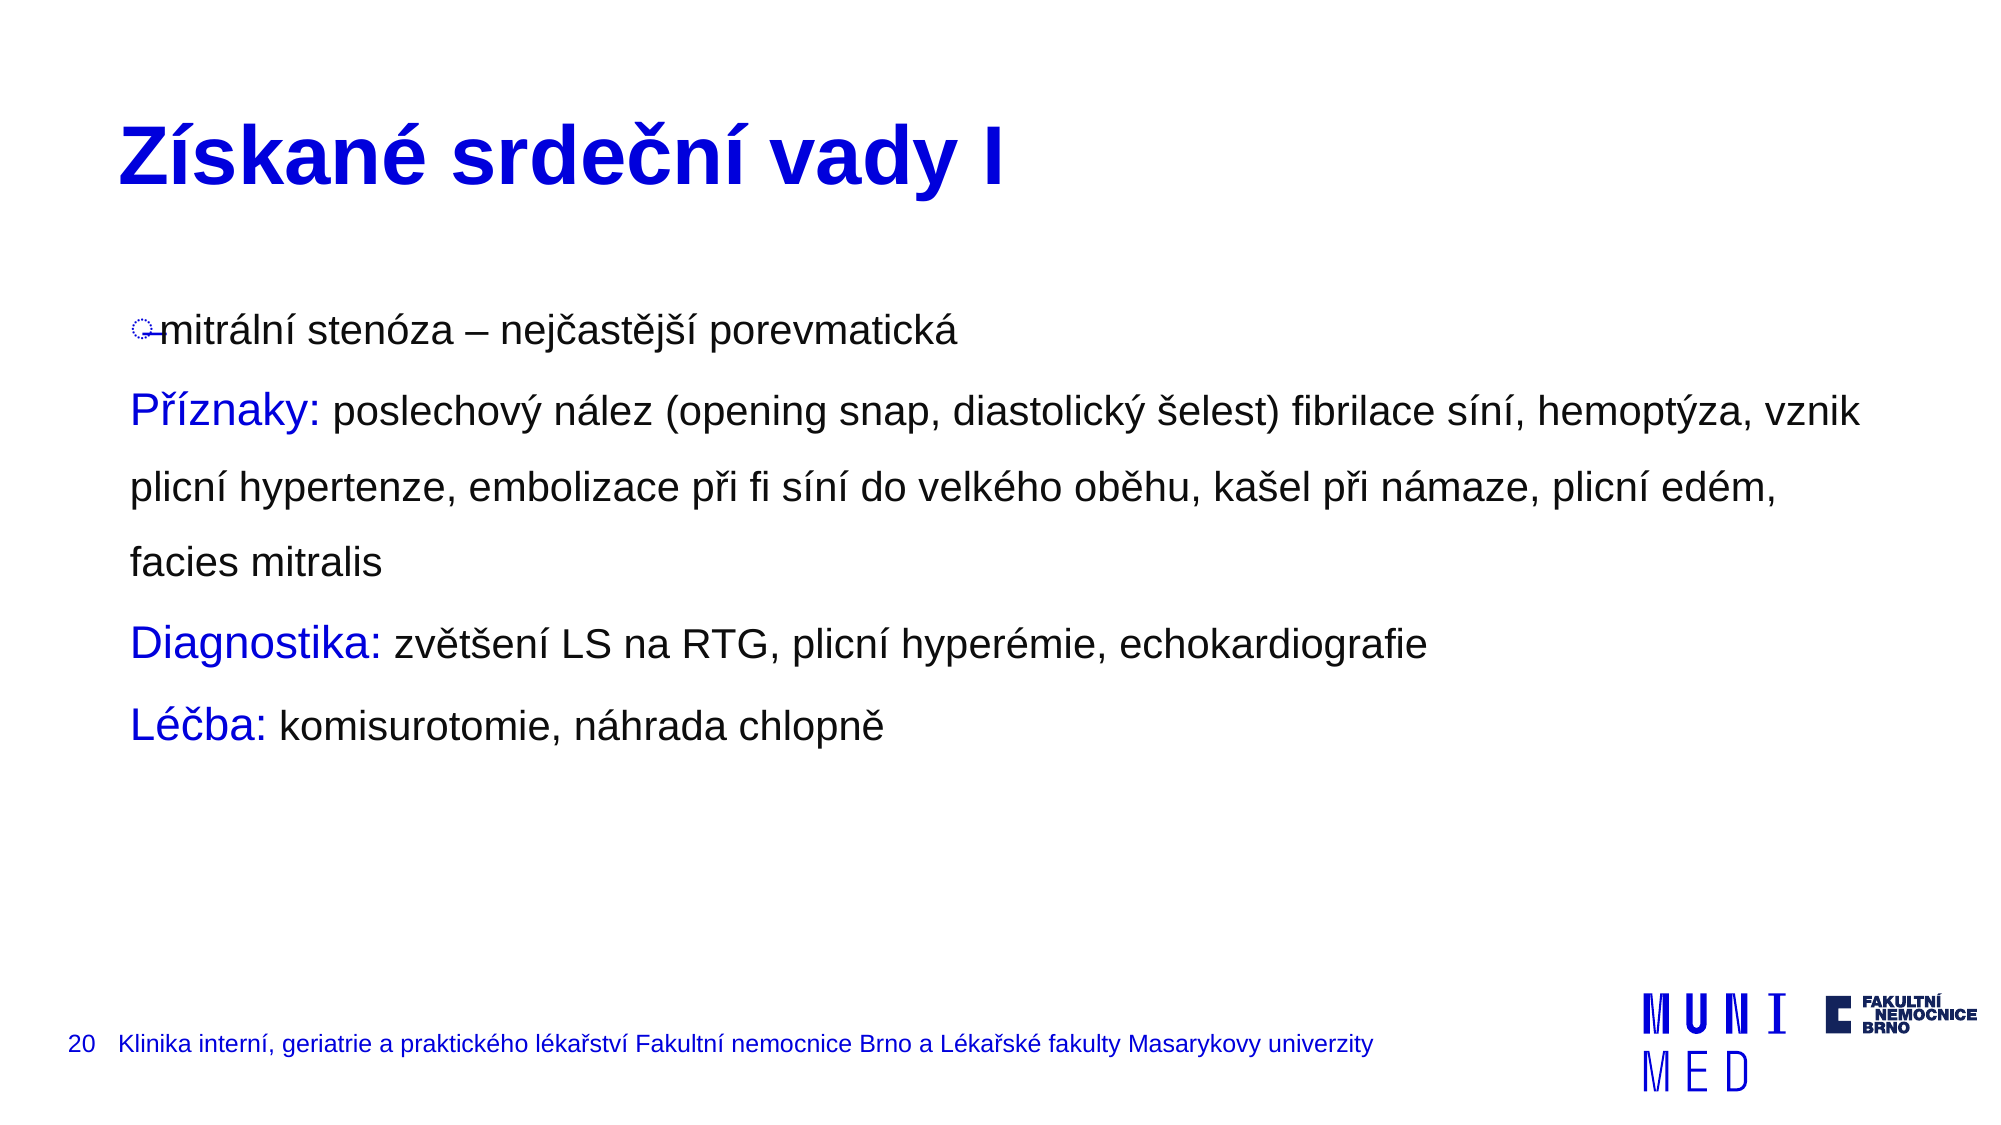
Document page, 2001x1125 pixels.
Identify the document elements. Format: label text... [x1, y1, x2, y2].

slide_number 20 [67, 1021, 110, 1063]
footer Klinika interní, geriatrie a praktického lékařství Fakultní nemocnice Brno a Lékařské fakulty Masarykovy univerzity [118, 1021, 1418, 1063]
list mitrální stenóza – nejčastější porevmatická Příznaky: poslechový nález (opening snap, diastolický šelest) fibrilace síní, hemoptýza, vznik plicní hypertenze, embolizace při fi síní do velkého oběhu, kašel při námaze, plicní edém, facies mitralis Diagnostika: zvětšení LS na RTG, plicní hyperémie, echokardiografie Léčba: komisurotomie, náhrada chlopně [118, 277, 1883, 957]
title Získané srdeční vady I [118, 118, 1883, 193]
